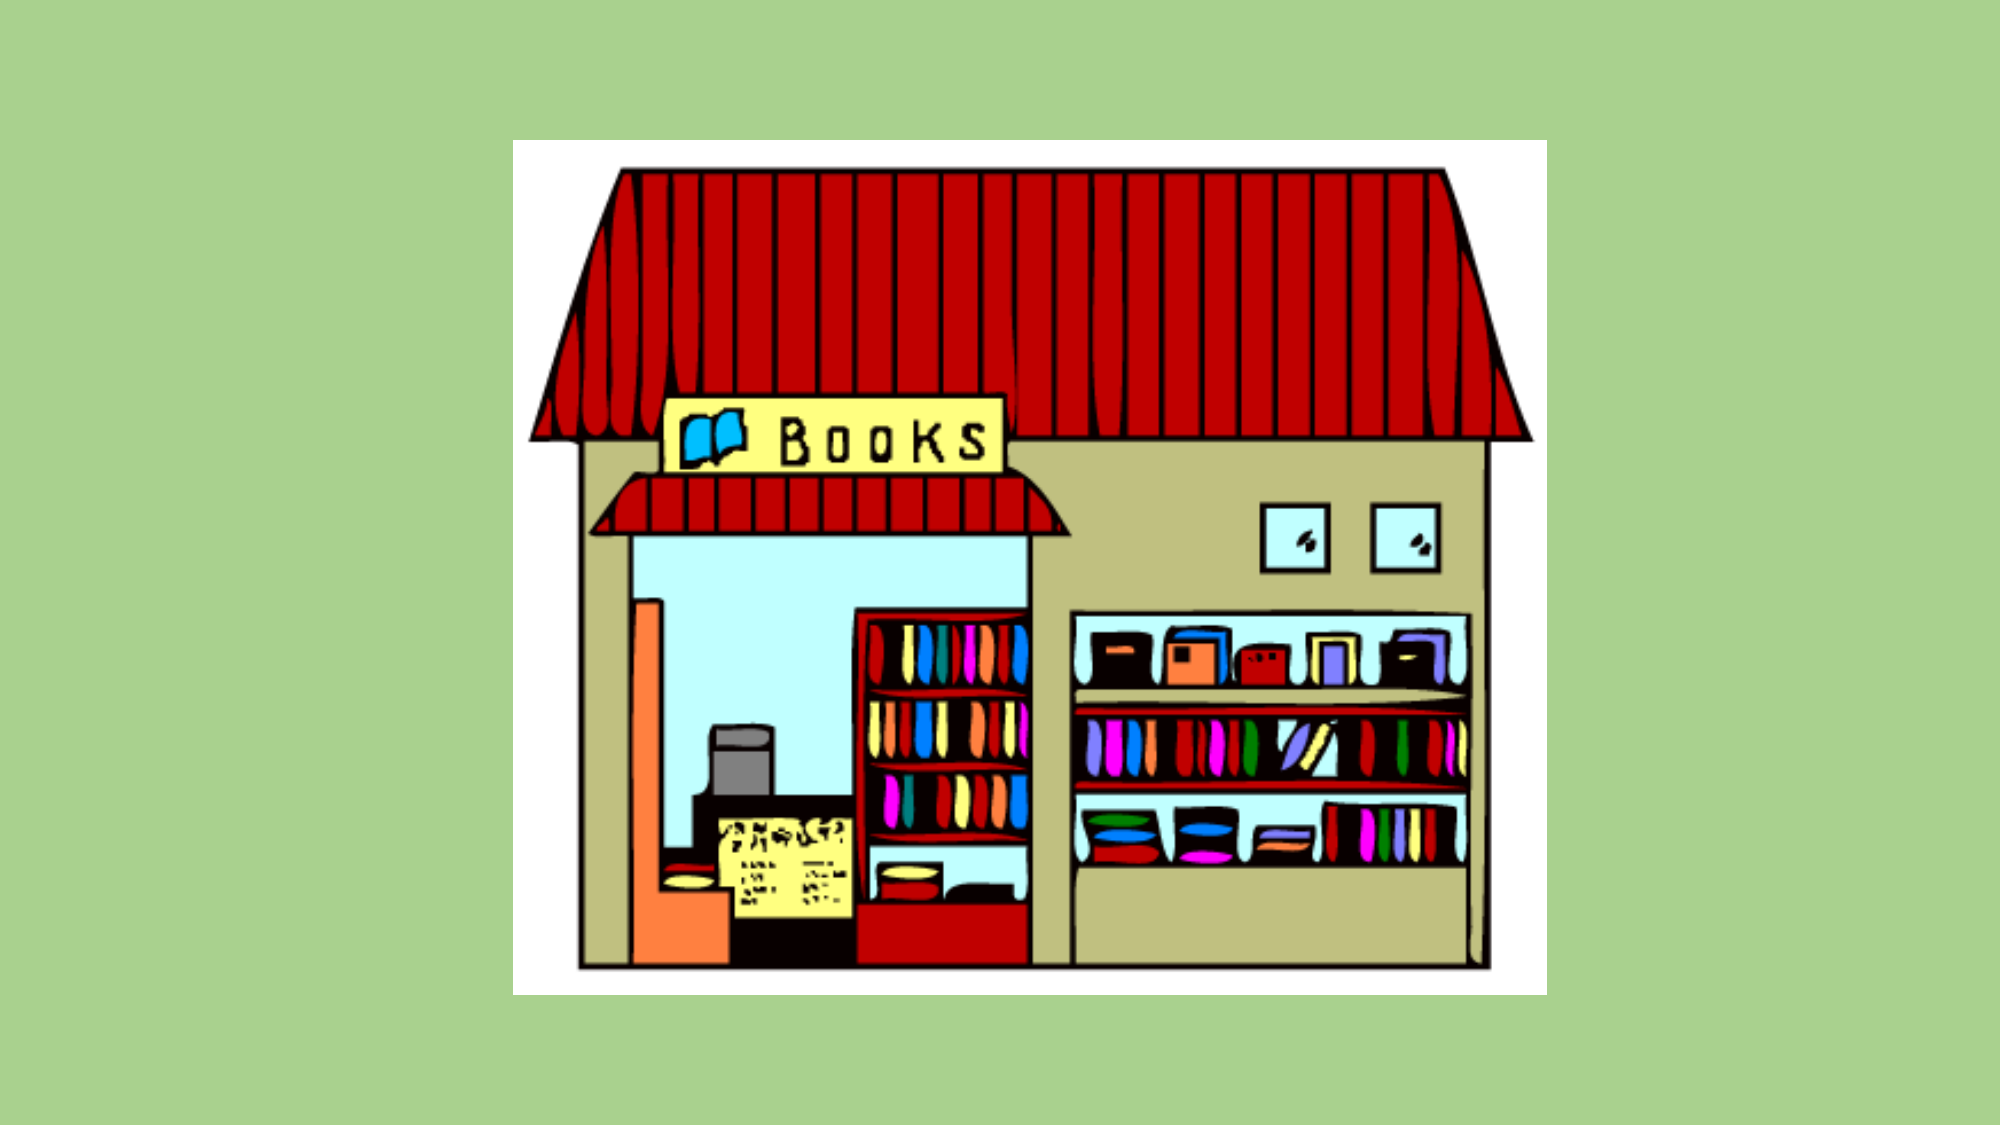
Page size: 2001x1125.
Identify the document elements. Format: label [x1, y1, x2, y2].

picture [513, 140, 1547, 995]
